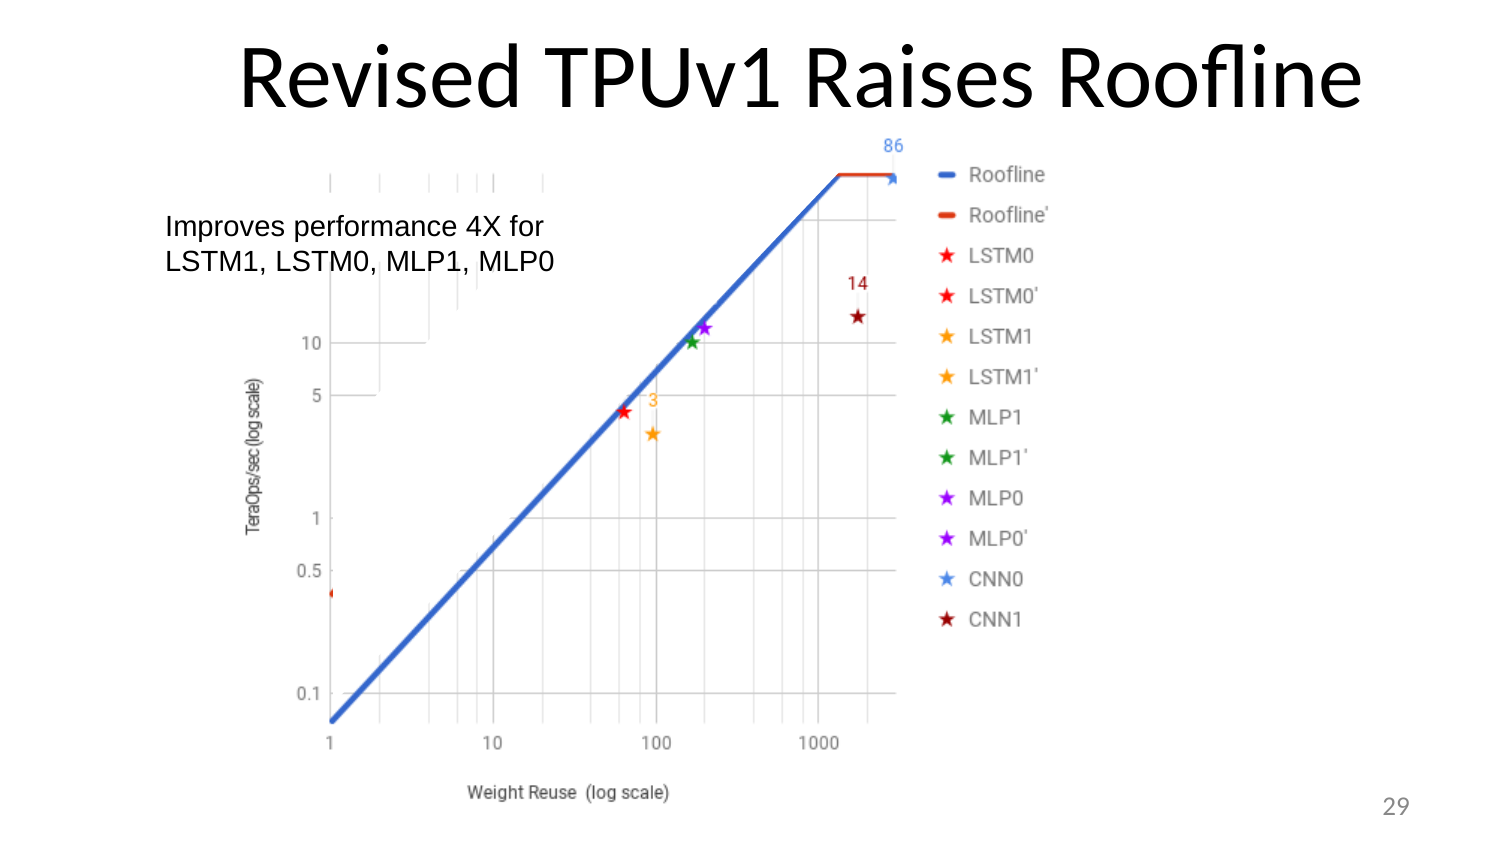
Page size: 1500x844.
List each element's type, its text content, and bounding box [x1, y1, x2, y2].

title Revised TPUv1 Raises Roofline [127, 8, 1478, 133]
text_box Improves performance 4X for LSTM1, LSTM0, MLP1, MLP0 [149, 192, 196, 262]
slide_number 29 [1102, 782, 1425, 827]
picture [201, 46, 1099, 844]
